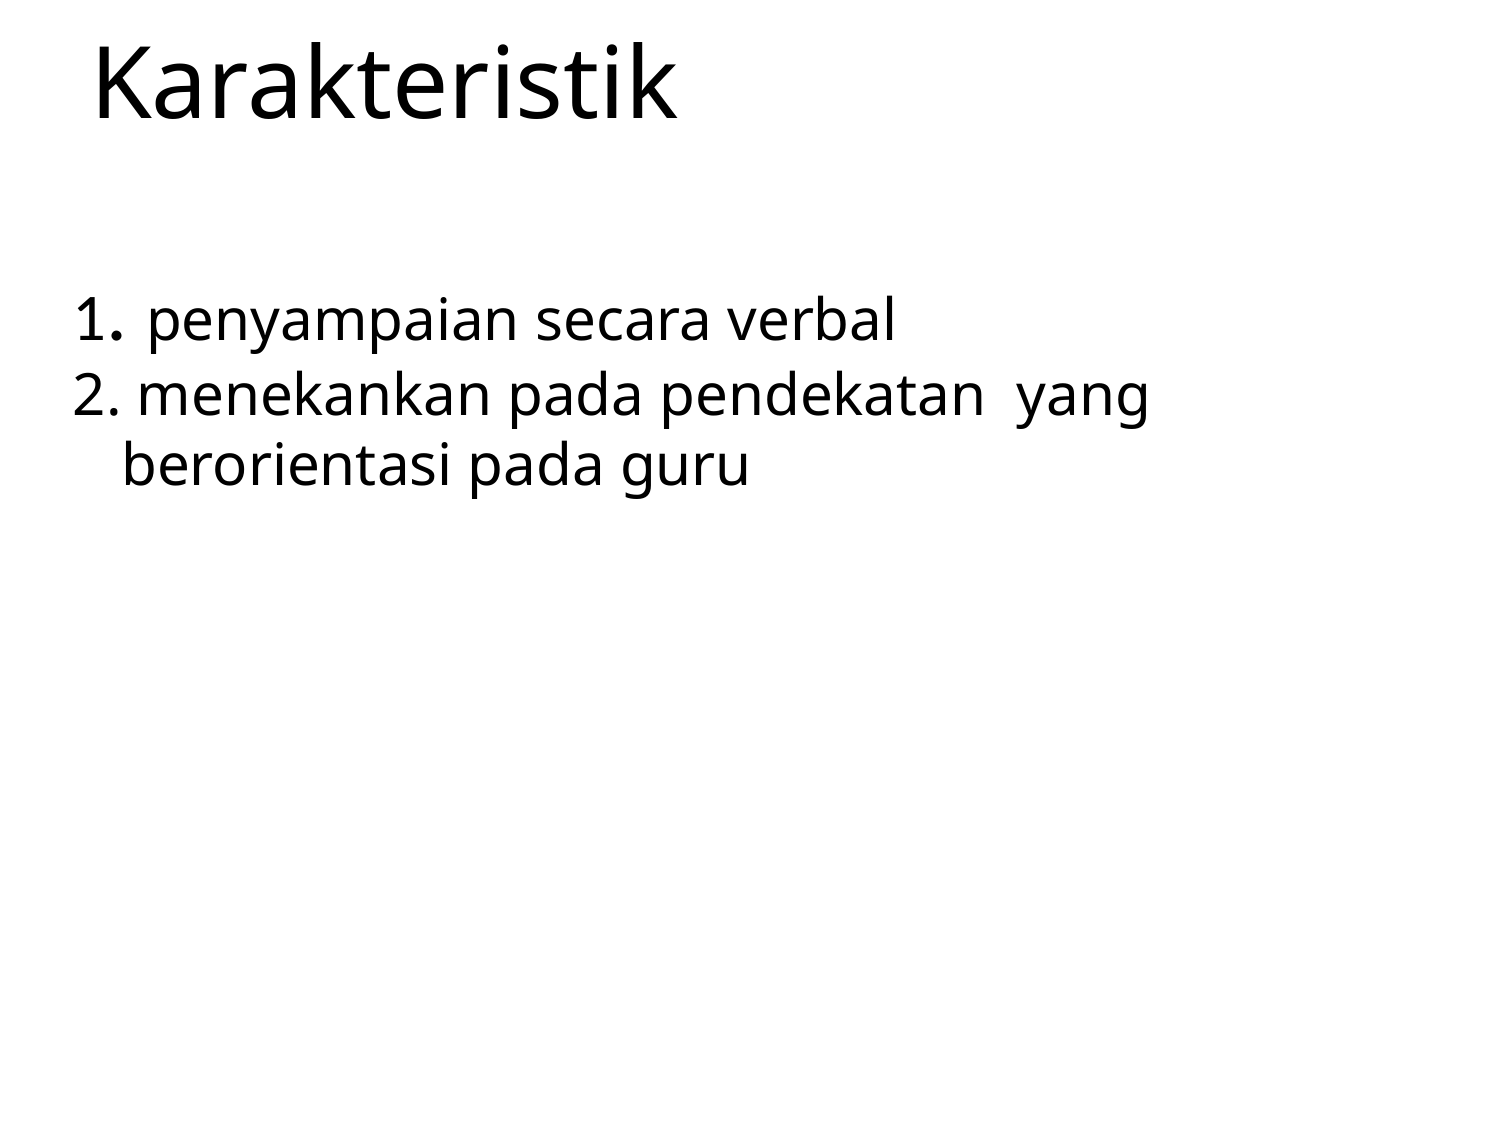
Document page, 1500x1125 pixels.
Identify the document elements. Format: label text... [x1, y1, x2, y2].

text_box 1. penyampaian secara verbal 2. menekankan pada pendekatan yang berorientasi pada guru [0, 249, 1450, 575]
title Karakteristik [75, 45, 1425, 233]
